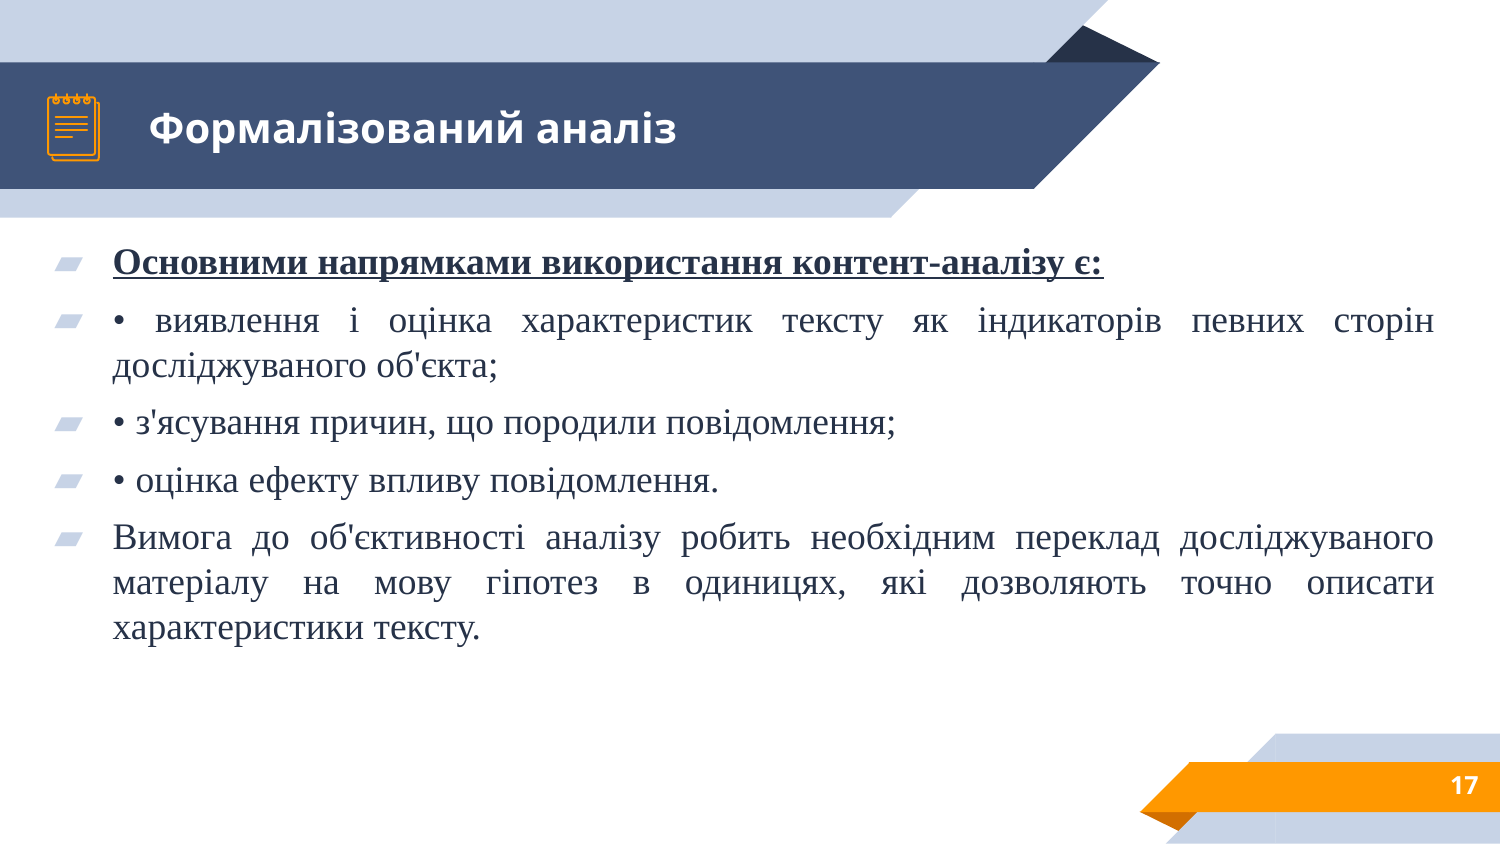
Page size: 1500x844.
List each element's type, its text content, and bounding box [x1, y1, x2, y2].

title Формалізований аналіз [133, 64, 1005, 190]
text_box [47, 93, 100, 161]
list Основними напрямками використання контент-аналізу є: • виявлення і оцінка характеристик тексту як індикаторів певних сторін досліджуваного об'єкта; • з'ясування причин, що породили повідомлення; • оцінка ефекту впливу повідомлення. Вимога до об'єктивності аналізу робить необхідним переклад досліджуваного матеріалу на мову гіпотез в одиницях, які дозволяють точно описати характеристики тексту. [22, 222, 1451, 782]
slide_number 17 [1249, 760, 1494, 813]
